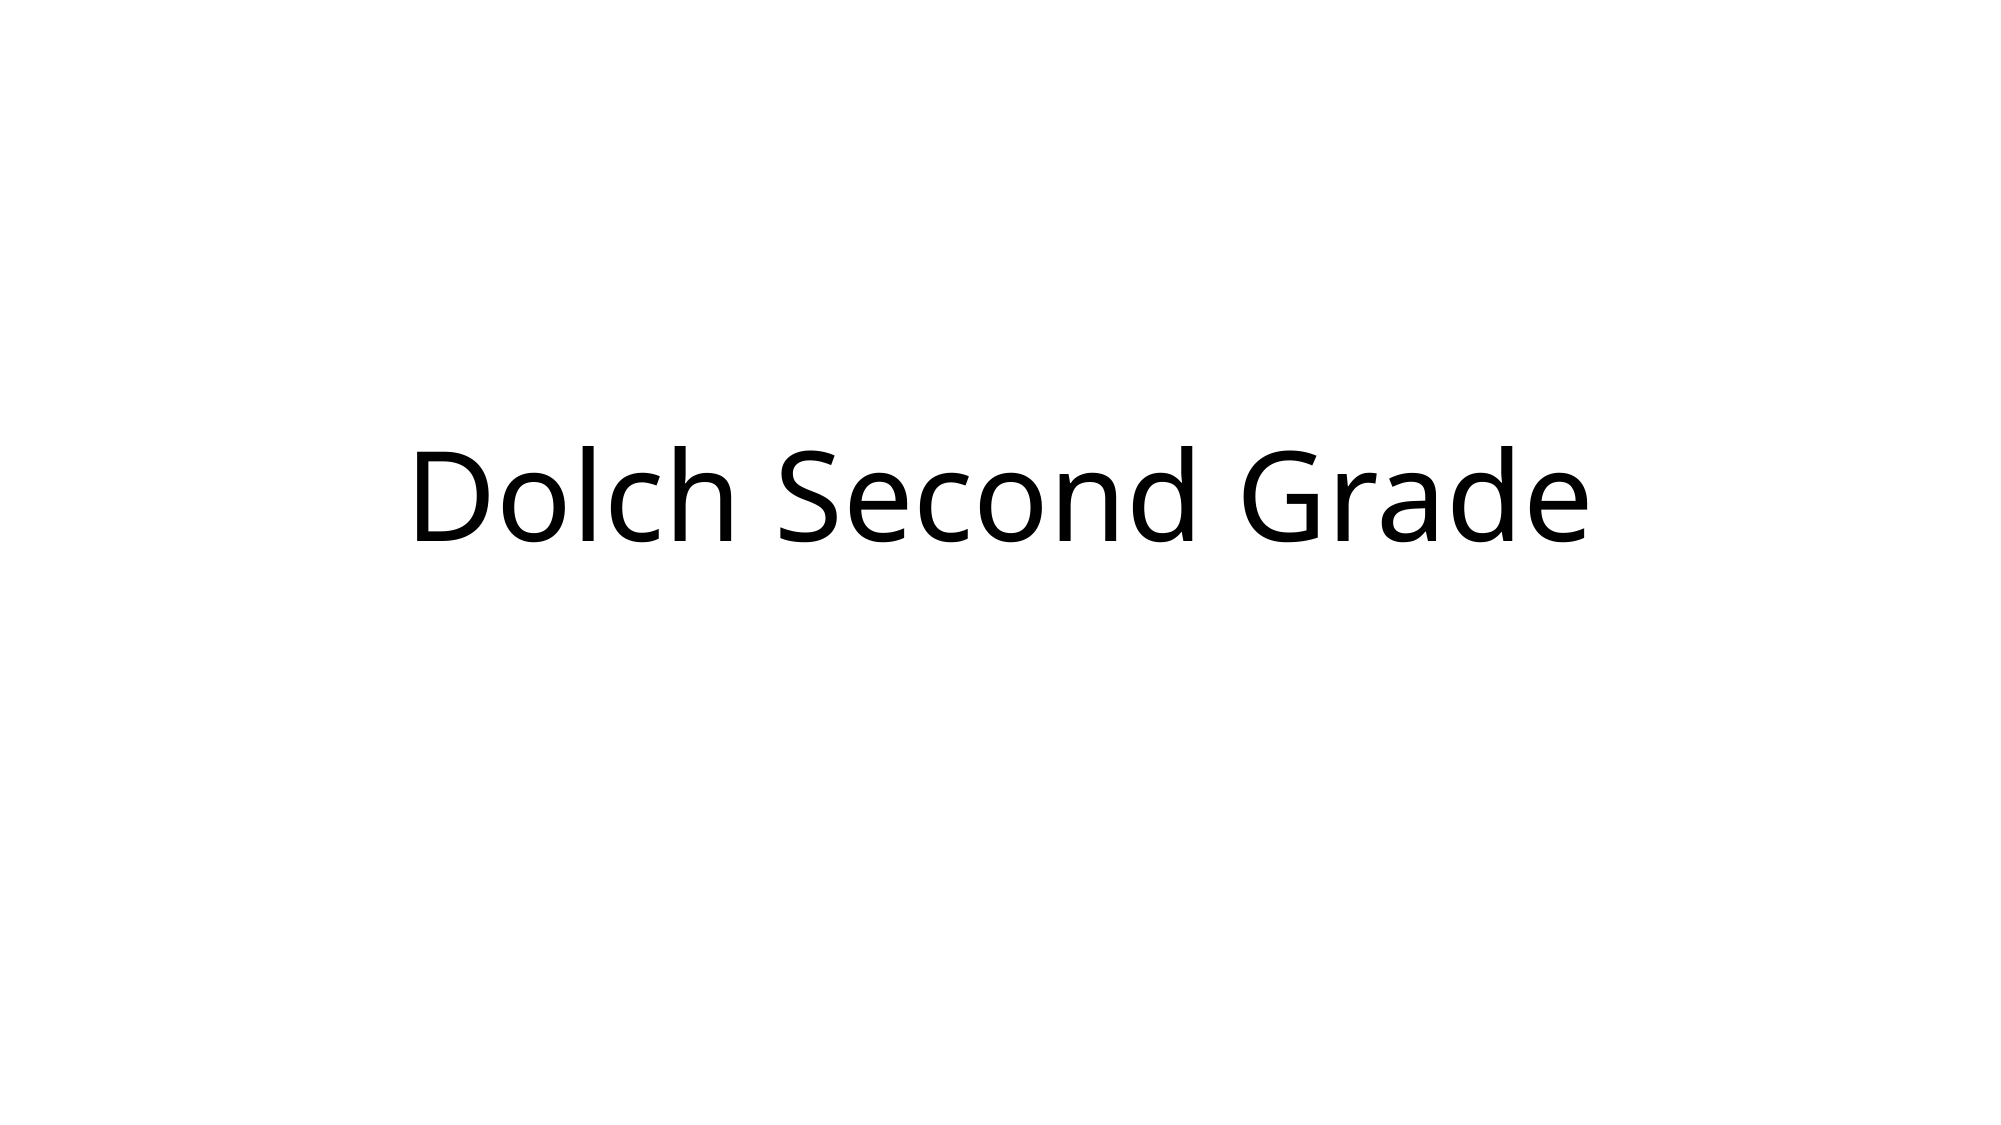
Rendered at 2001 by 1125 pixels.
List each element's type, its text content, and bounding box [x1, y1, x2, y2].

title Dolch Second Grade [249, 184, 1750, 576]
